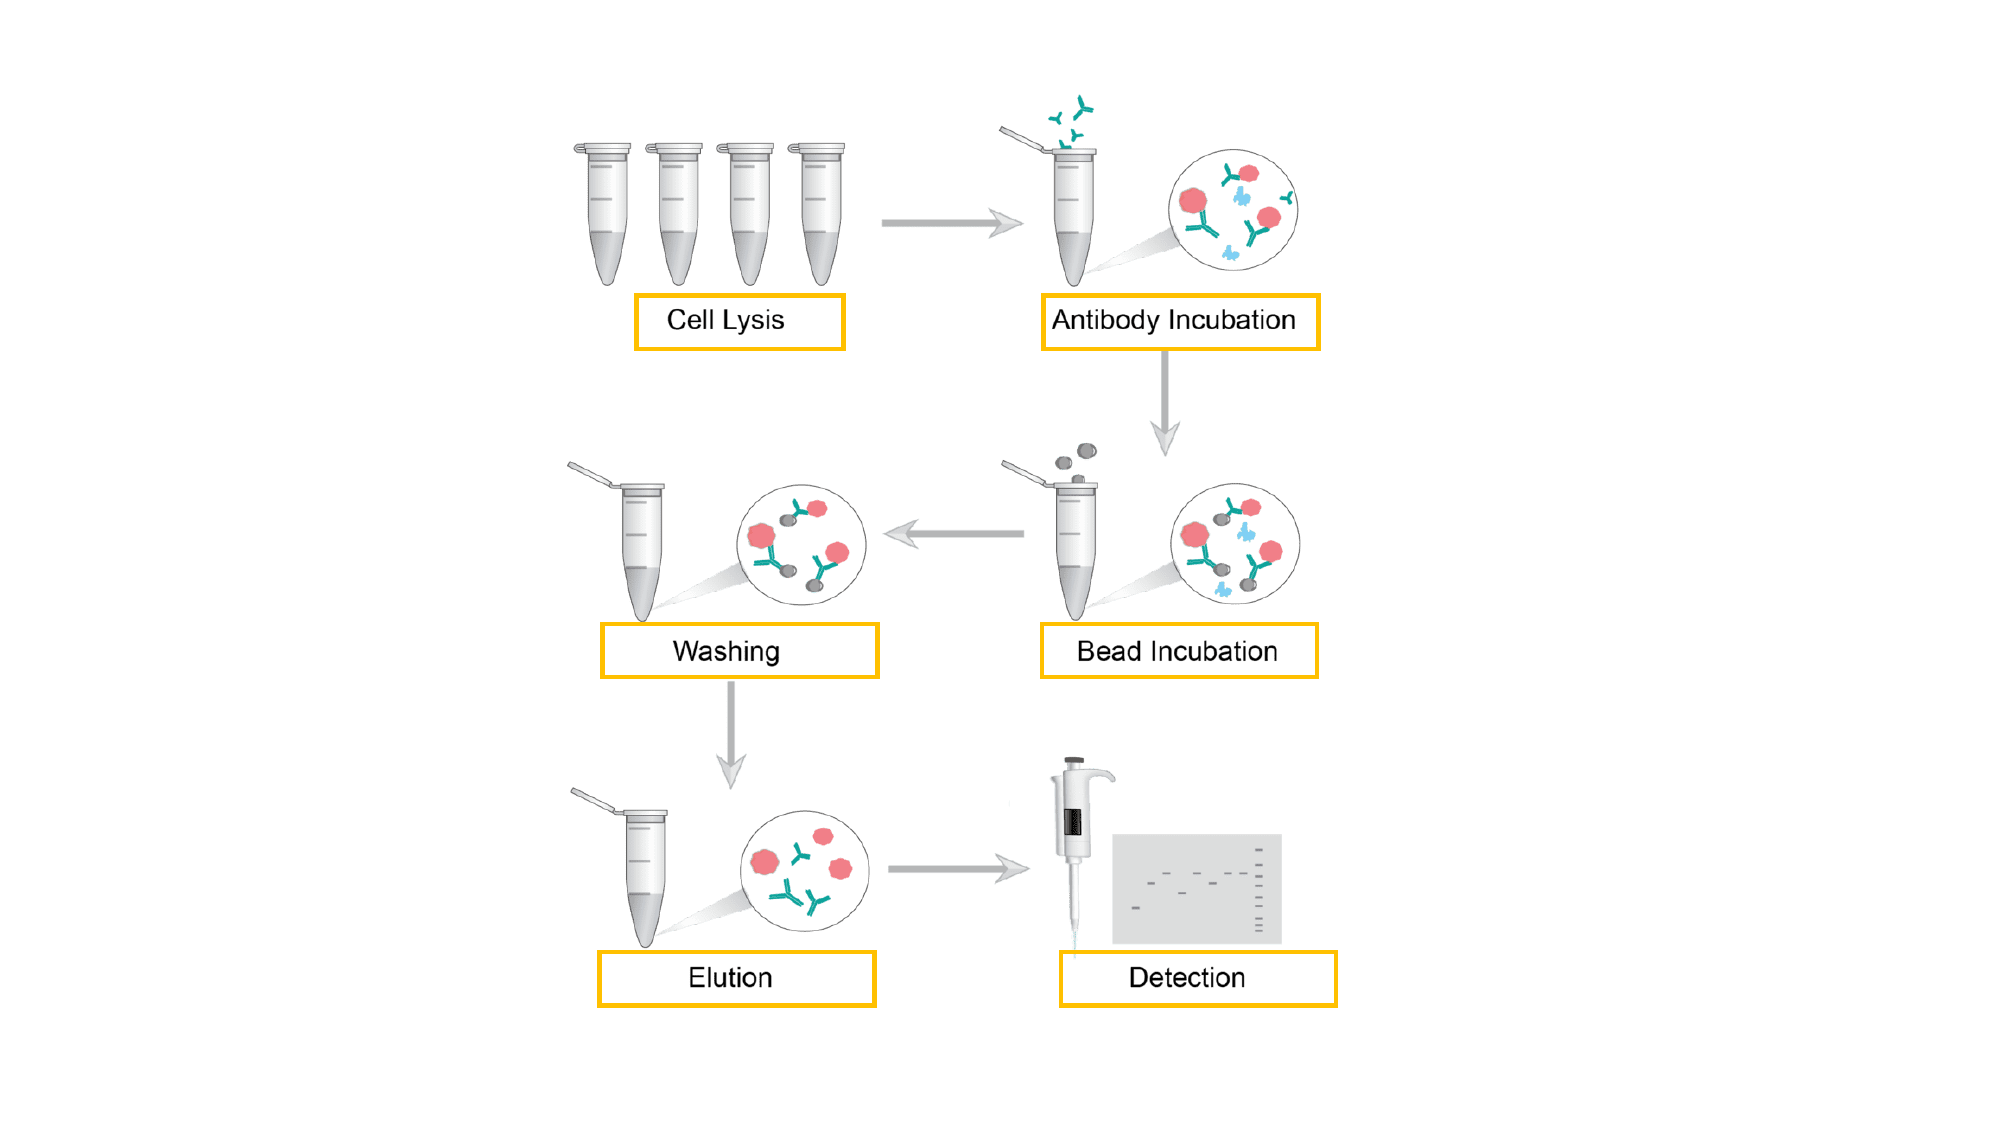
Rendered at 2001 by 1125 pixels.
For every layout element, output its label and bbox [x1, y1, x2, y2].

text_box [1319, 951, 1337, 1006]
picture [554, 81, 1319, 1046]
